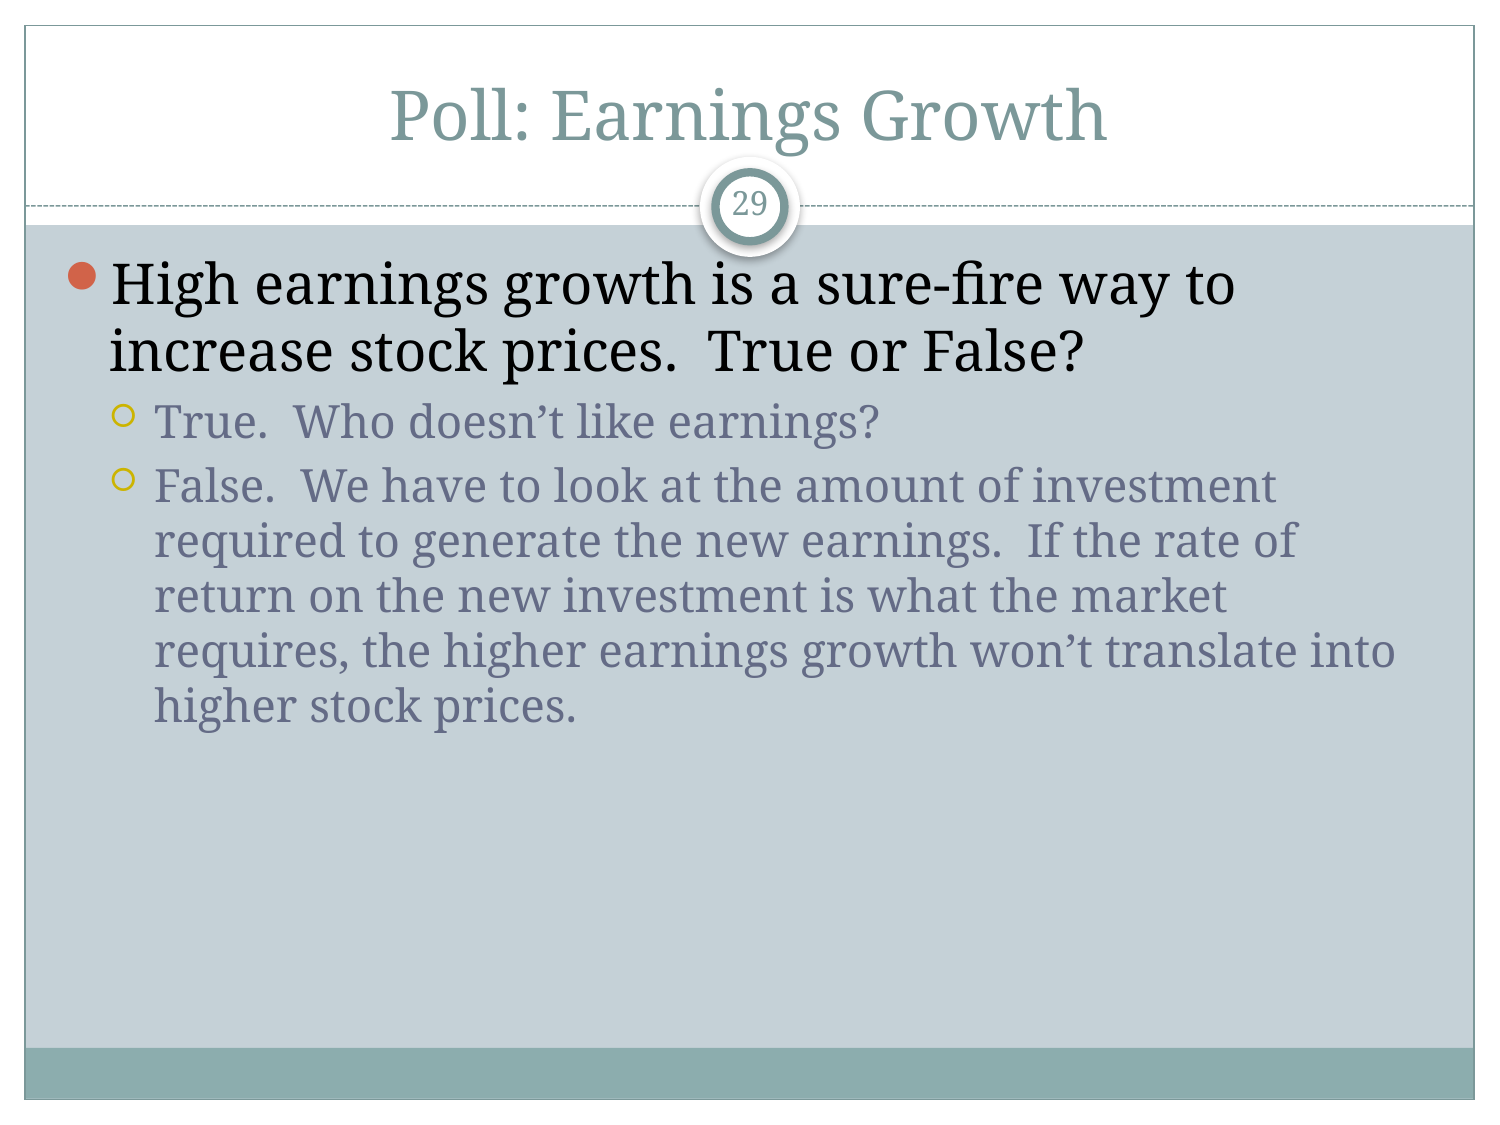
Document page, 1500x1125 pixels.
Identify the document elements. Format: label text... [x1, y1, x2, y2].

slide_number 29 [712, 168, 788, 240]
list High earnings growth is a sure-fire way to increase stock prices. True or False? True. Who doesn’t like earnings? False. We have to look at the amount of investment required to generate the new earnings. If the rate of return on the new investment is what the market requires, the higher earnings growth won’t translate into higher stock prices. [49, 240, 1445, 1001]
title Poll: Earnings Growth [49, 37, 1450, 162]
